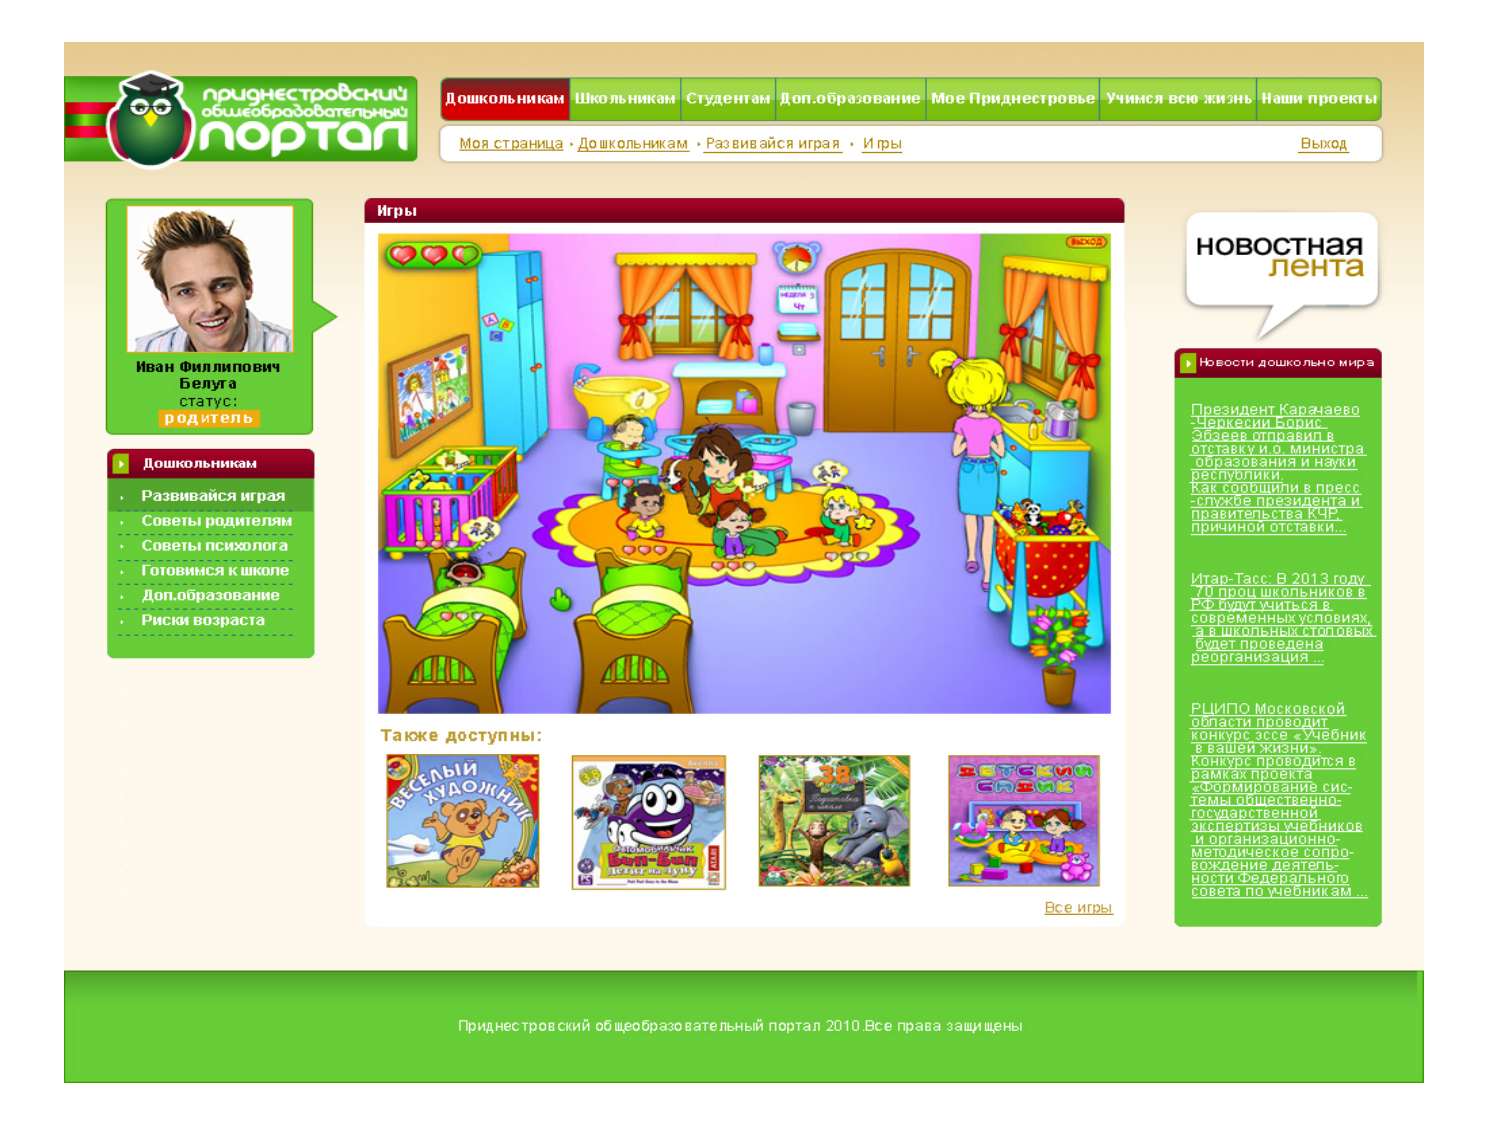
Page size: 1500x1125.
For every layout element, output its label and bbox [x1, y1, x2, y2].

list [64, 42, 1424, 1083]
